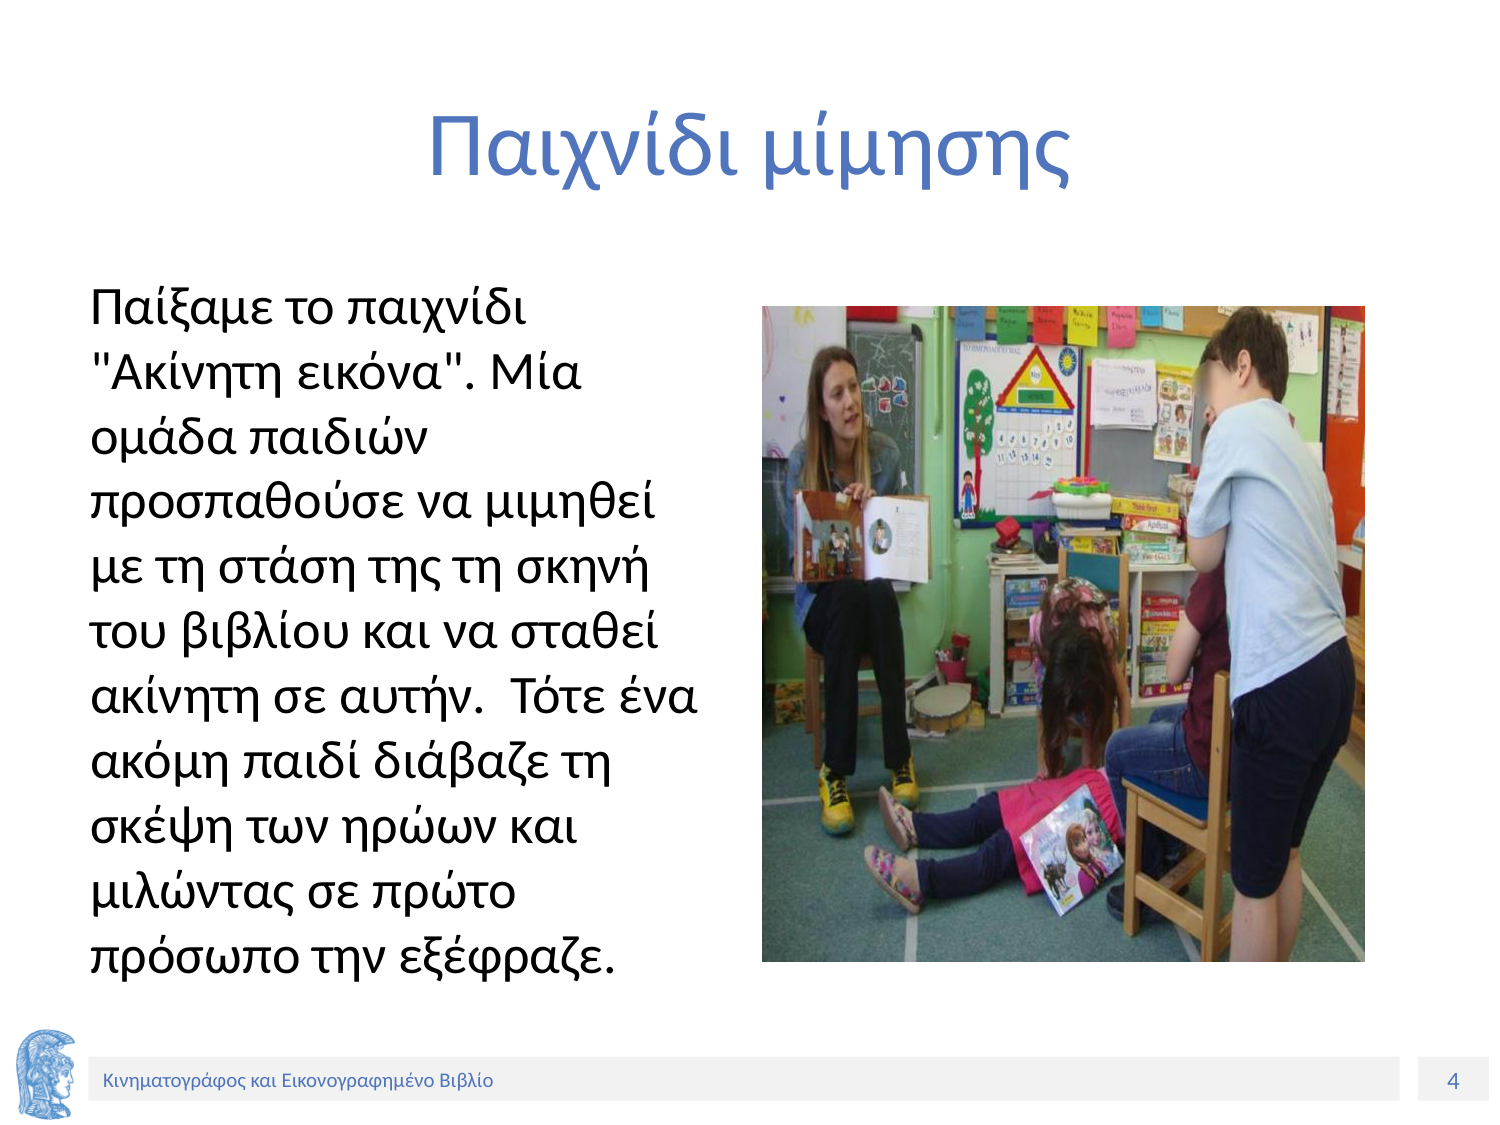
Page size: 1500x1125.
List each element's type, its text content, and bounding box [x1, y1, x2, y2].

picture [9, 1026, 81, 1120]
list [762, 305, 1365, 962]
list Παίξαμε το παιχνίδι "Ακίνητη εικόνα". Μία ομάδα παιδιών προσπαθούσε να μιμηθεί με τη στάση της τη σκηνή του βιβλίου και να σταθεί ακίνητη σε αυτήν. Τότε ένα ακόμη παιδί διάβαζε τη σκέψη των ηρώων και μιλώντας σε πρώτο πρόσωπο την εξέφραζε. [75, 262, 738, 1005]
title Παιχνίδι μίμησης [75, 45, 1425, 233]
